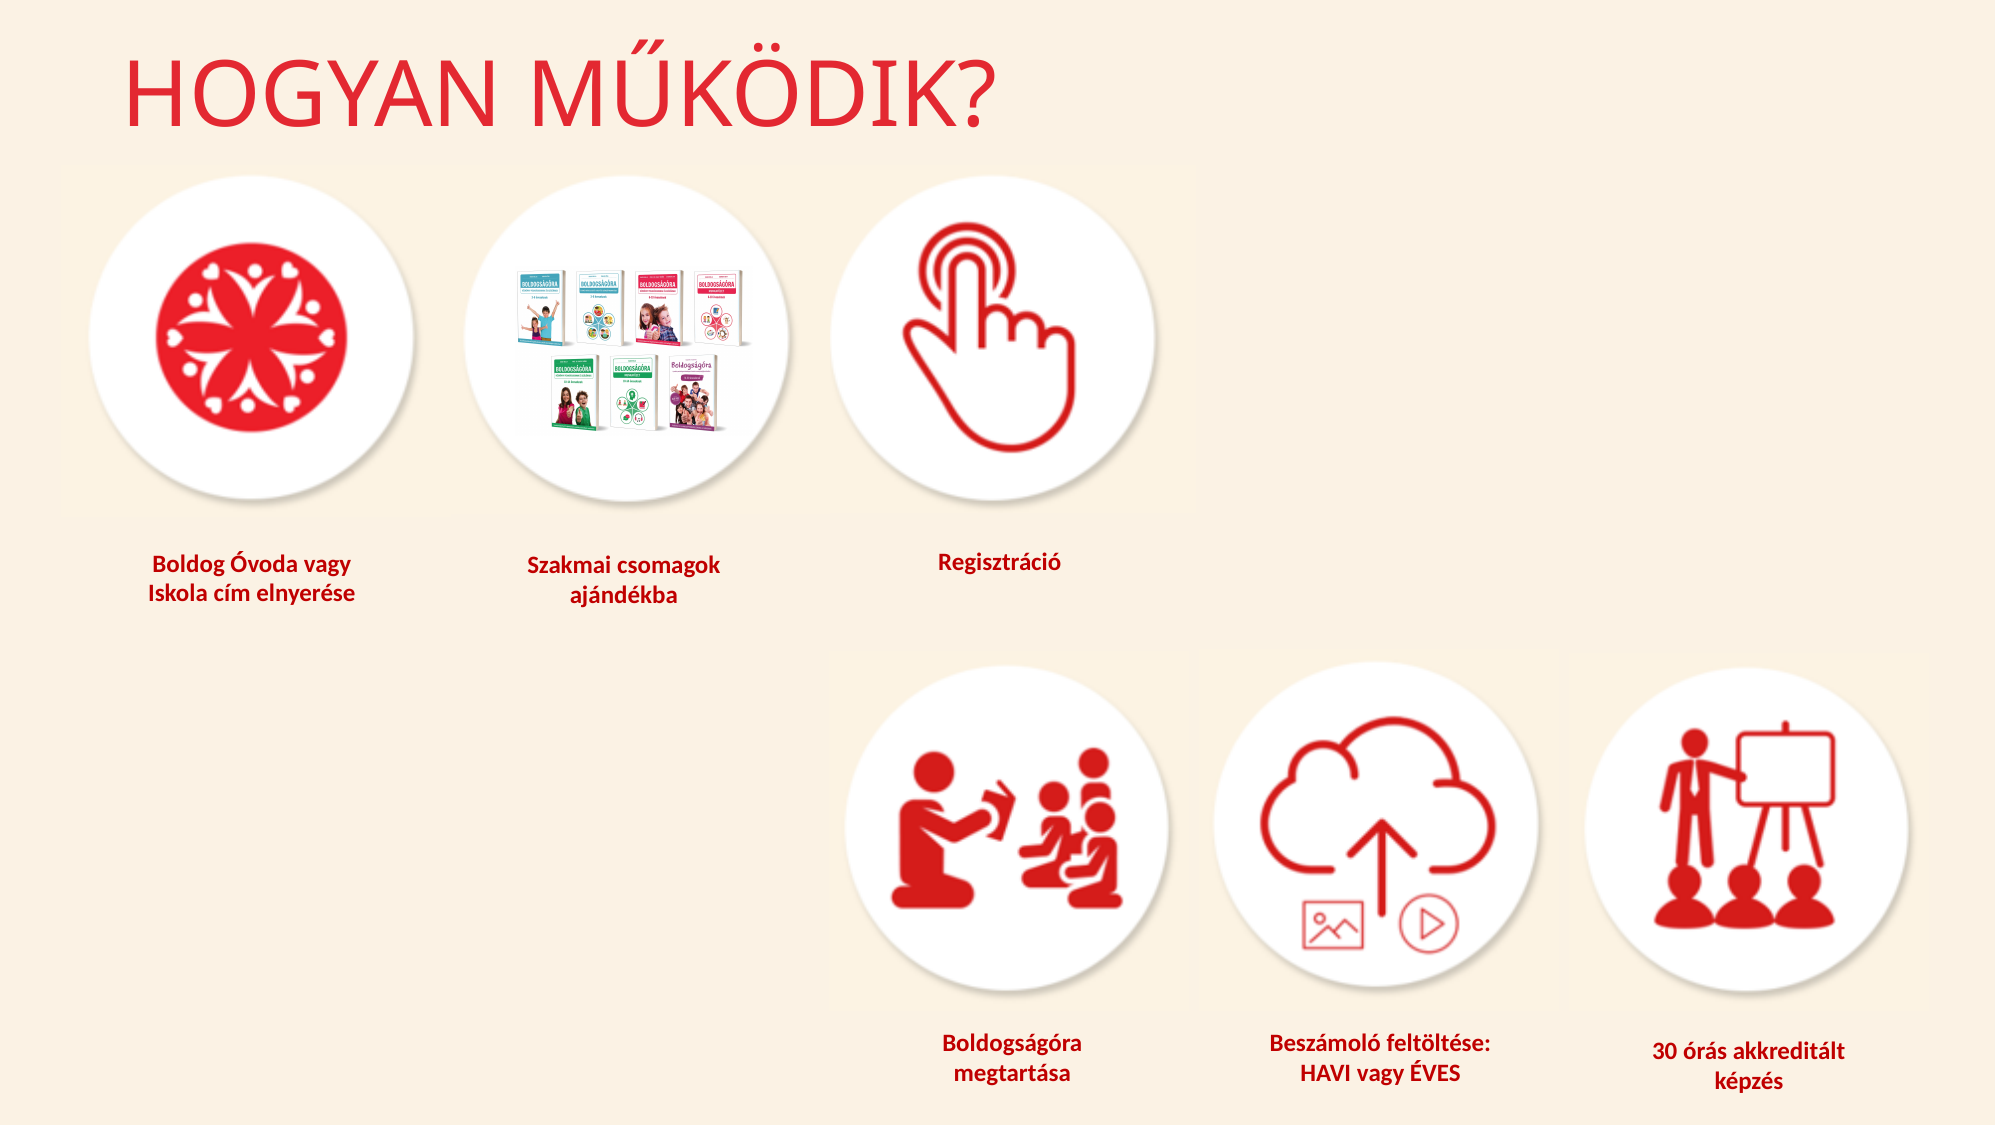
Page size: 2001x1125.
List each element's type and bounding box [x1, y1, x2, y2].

text_box [830, 165, 1196, 584]
text_box [829, 651, 1189, 1095]
text_box [438, 165, 830, 618]
picture [0, 0, 1995, 1125]
text_box [1199, 649, 1559, 1095]
text_box [1569, 653, 1929, 1104]
text_box [61, 165, 438, 616]
